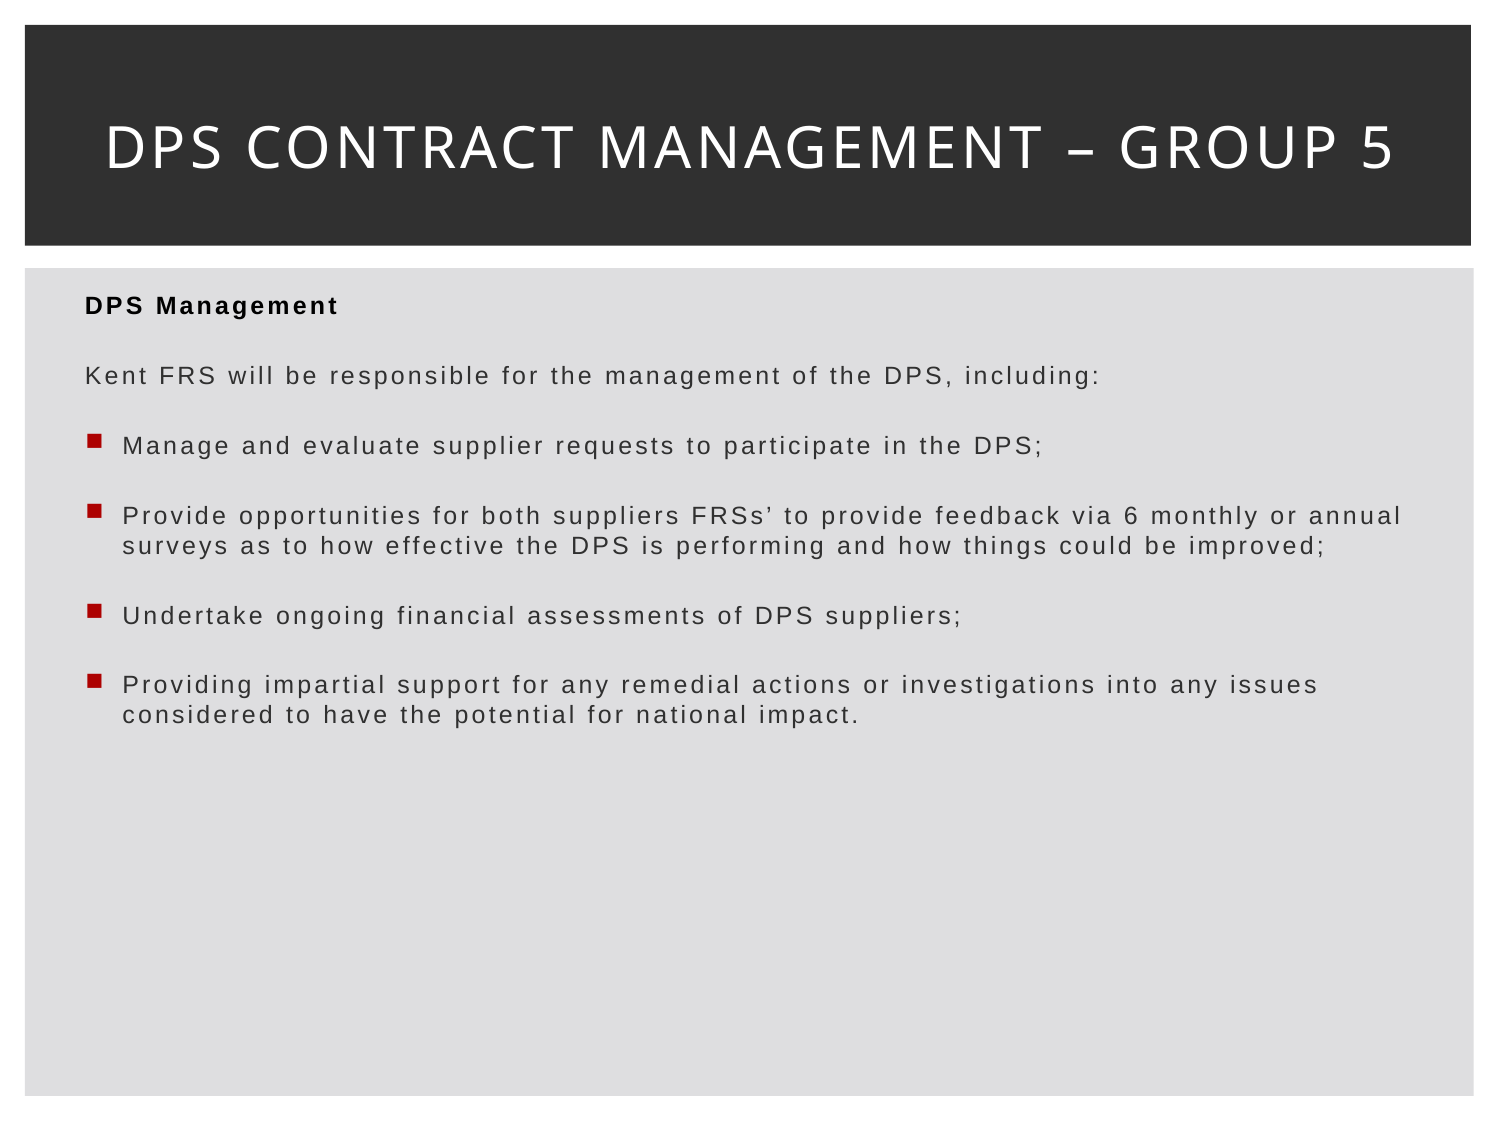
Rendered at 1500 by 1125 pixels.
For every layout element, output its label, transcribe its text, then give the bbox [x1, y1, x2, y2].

title DPS CONTRACT management – GROUP 5 [62, 58, 1438, 232]
list DPS Management Kent FRS will be responsible for the management of the DPS, including: Manage and evaluate supplier requests to participate in the DPS; Provide opportunities for both suppliers FRSs’ to provide feedback via 6 monthly or annual surveys as to how effective the DPS is performing and how things could be improved; Undertake ongoing financial assessments of DPS suppliers; Providing impartial support for any remedial actions or investigations into any issues considered to have the potential for national impact. [62, 281, 1442, 1005]
